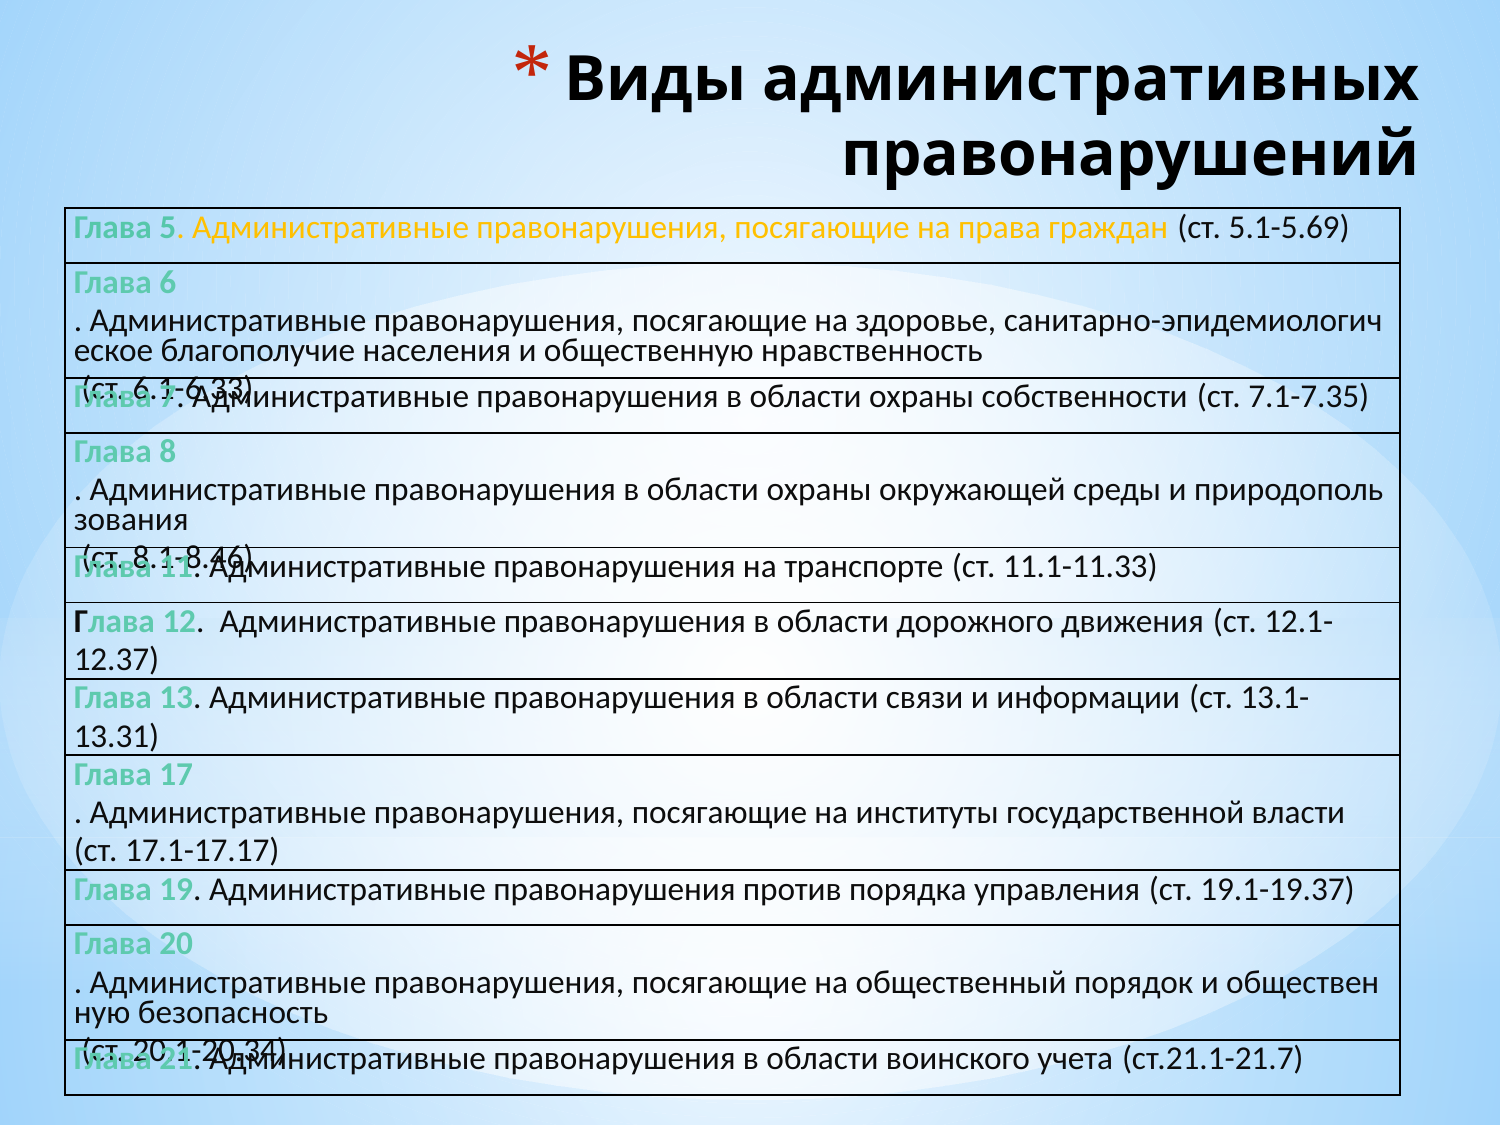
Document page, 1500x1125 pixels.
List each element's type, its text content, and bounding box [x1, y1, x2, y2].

table_cell Глава 13. Административные правонарушения в области связи и информации (ст. 13.1-13.31) [66, 680, 1399, 754]
table_cell Глава 17. Административные правонарушения, посягающие на институты государственной власти (ст. 17.1-17.17) [66, 756, 1399, 869]
table_cell Глава 19. Административные правонарушения против порядка управления (ст. 19.1-19.37) [66, 871, 1399, 924]
table_header Глава 5. Административные правонарушения, посягающие на права граждан (ст. 5.1-5.69) [66, 209, 1399, 262]
title Виды административных правонарушений [41, 30, 1436, 161]
table_cell Глава 20. Административные правонарушения, посягающие на общественный порядок и общественную безопасность (ст. 20.1-20.34) [66, 926, 1399, 1039]
table_cell Глава 8. Административные правонарушения в области охраны окружающей среды и природопользования (ст. 8.1-8.46) [66, 434, 1399, 547]
table_cell Глава 21. Административные правонарушения в области воинского учета (ст.21.1-21.7) [66, 1041, 1399, 1094]
table_cell Глава 6. Административные правонарушения, посягающие на здоровье, санитарно-эпидемиологическое благополучие населения и общественную нравственность (ст. 6.1-6.33) [66, 264, 1399, 377]
table_cell Глава 12. Административные правонарушения в области дорожного движения (ст. 12.1-12.37) [66, 603, 1399, 678]
table_cell Глава 7. Административные правонарушения в области охраны собственности (ст. 7.1-7.35) [66, 379, 1399, 432]
table_cell Глава 11. Административные правонарушения на транспорте (ст. 11.1-11.33) [66, 548, 1399, 602]
